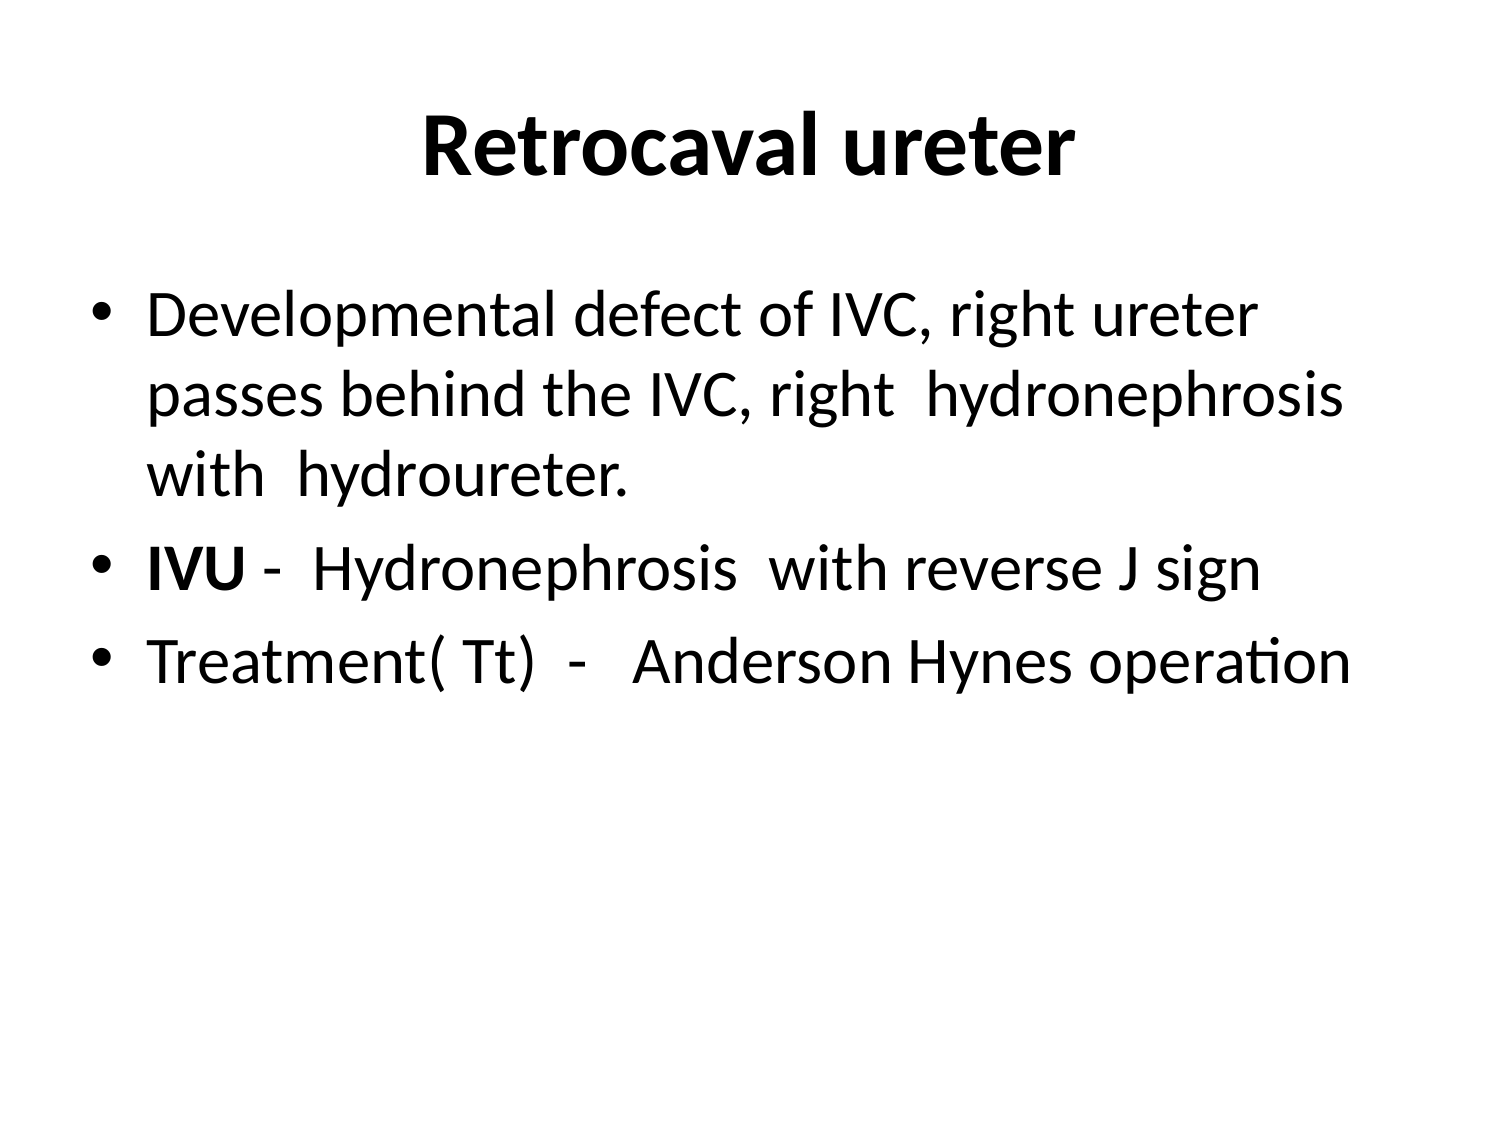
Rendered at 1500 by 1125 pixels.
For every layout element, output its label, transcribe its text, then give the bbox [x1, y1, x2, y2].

list Developmental defect of IVC, right ureter passes behind the IVC, right hydronephrosis with hydroureter. IVU - Hydronephrosis with reverse J sign Treatment( Tt) - Anderson Hynes operation [75, 262, 1425, 1005]
title Retrocaval ureter [75, 45, 1425, 233]
